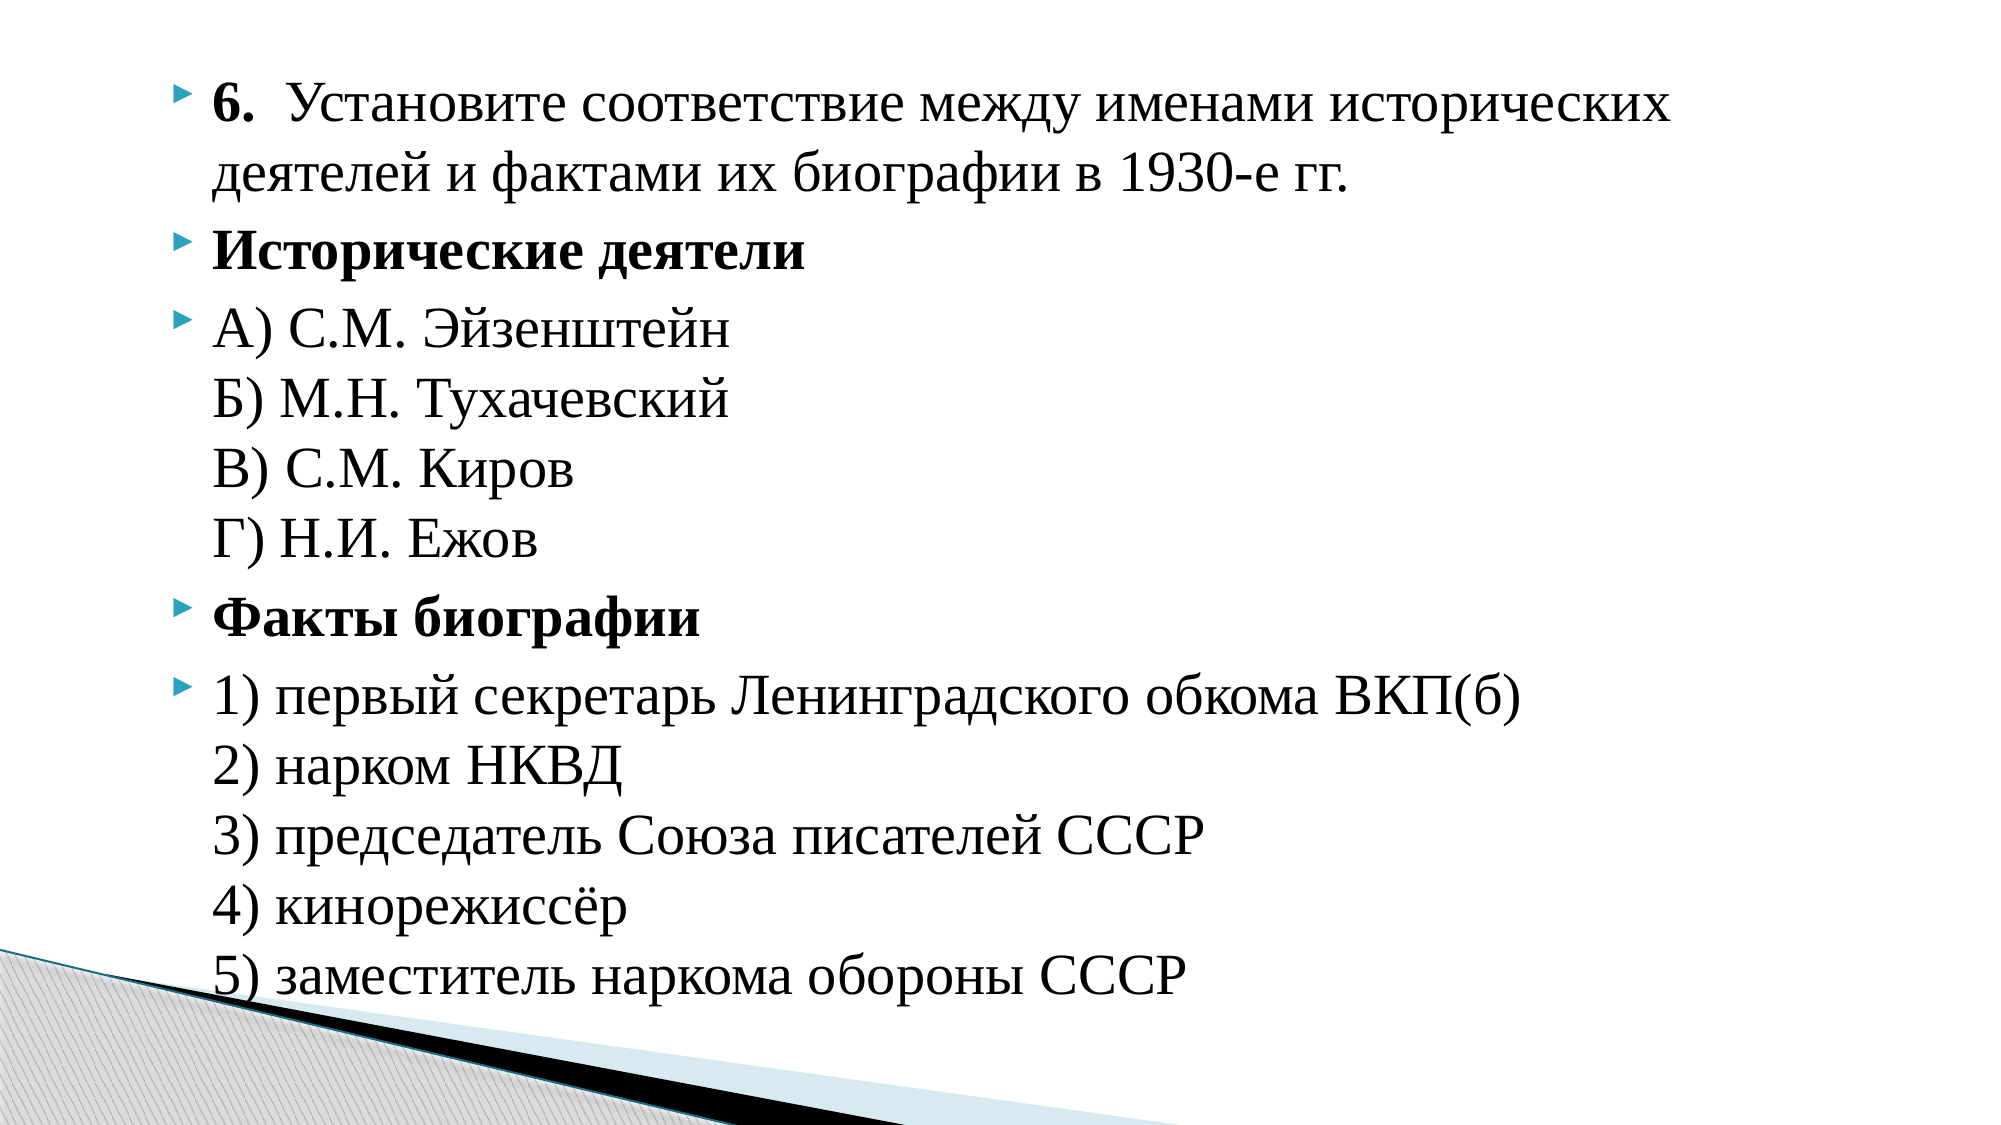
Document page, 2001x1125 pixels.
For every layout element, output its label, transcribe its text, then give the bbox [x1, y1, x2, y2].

list 6. Установите соответствие между именами исторических деятелей и фактами их биографии в 1930-е гг. Исторические деятели А) С.М. Эйзенштейн Б) М.Н. Тухачевский В) С.М. Киров Г) Н.И. Ежов Факты биографии 1) первый секретарь Ленинградского обкома ВКП(б) 2) нарком НКВД 3) председатель Союза писателей СССР 4) кинорежиссёр 5) заместитель наркома обороны СССР [137, 55, 1832, 1061]
